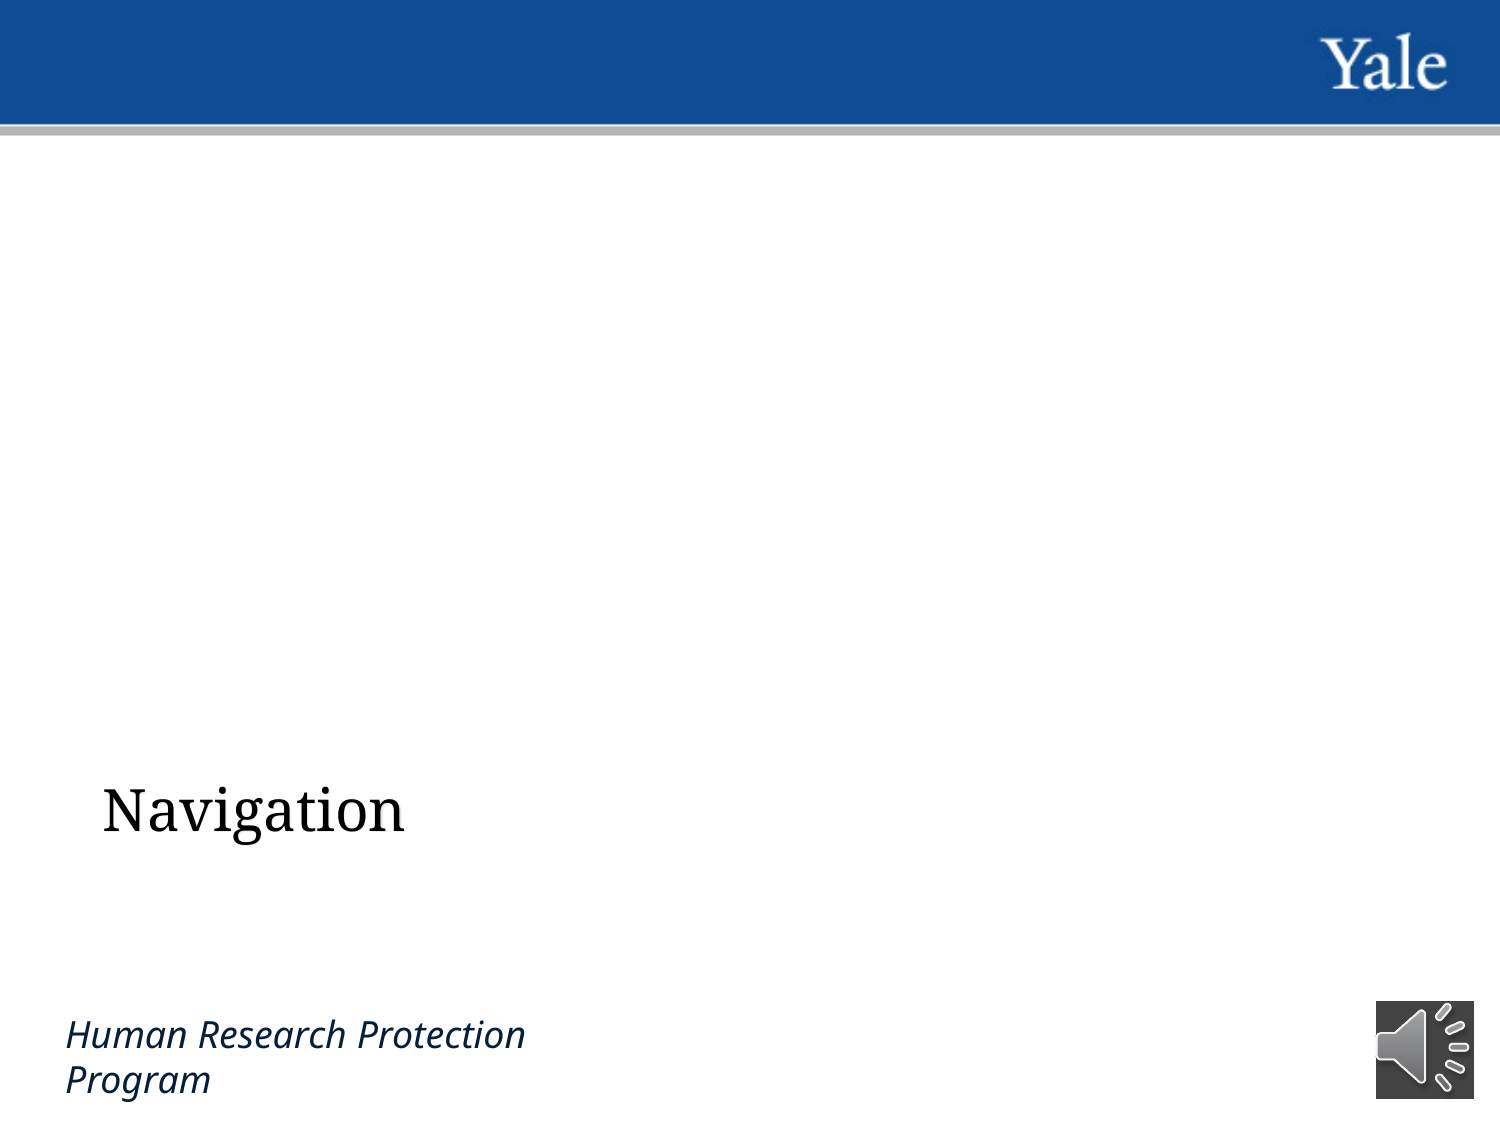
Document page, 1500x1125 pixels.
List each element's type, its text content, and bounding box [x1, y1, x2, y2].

title Navigation [87, 687, 1363, 929]
picture [0, 0, 1500, 1125]
